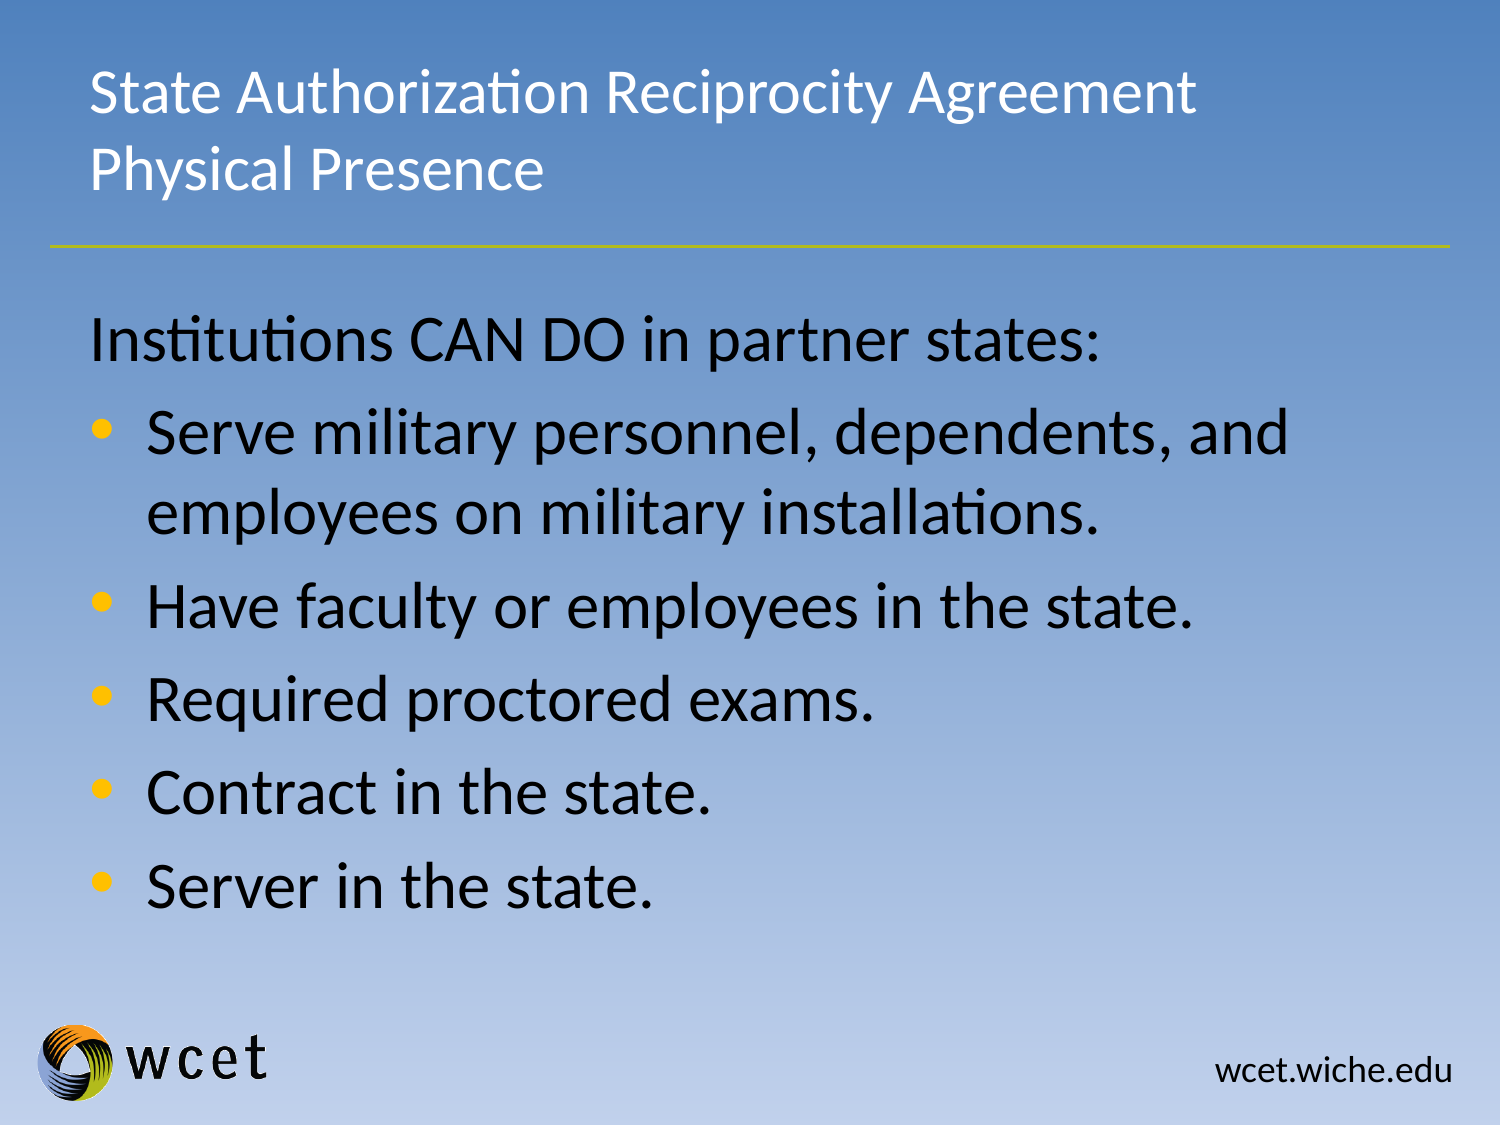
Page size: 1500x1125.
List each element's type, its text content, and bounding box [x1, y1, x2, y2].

list Institutions CAN DO in partner states: Serve military personnel, dependents, and employees on military installations. Have faculty or employees in the state. Required proctored exams. Contract in the state. Server in the state. [75, 287, 1438, 1000]
title State Authorization Reciprocity Agreement Physical Presence [75, 40, 1425, 213]
